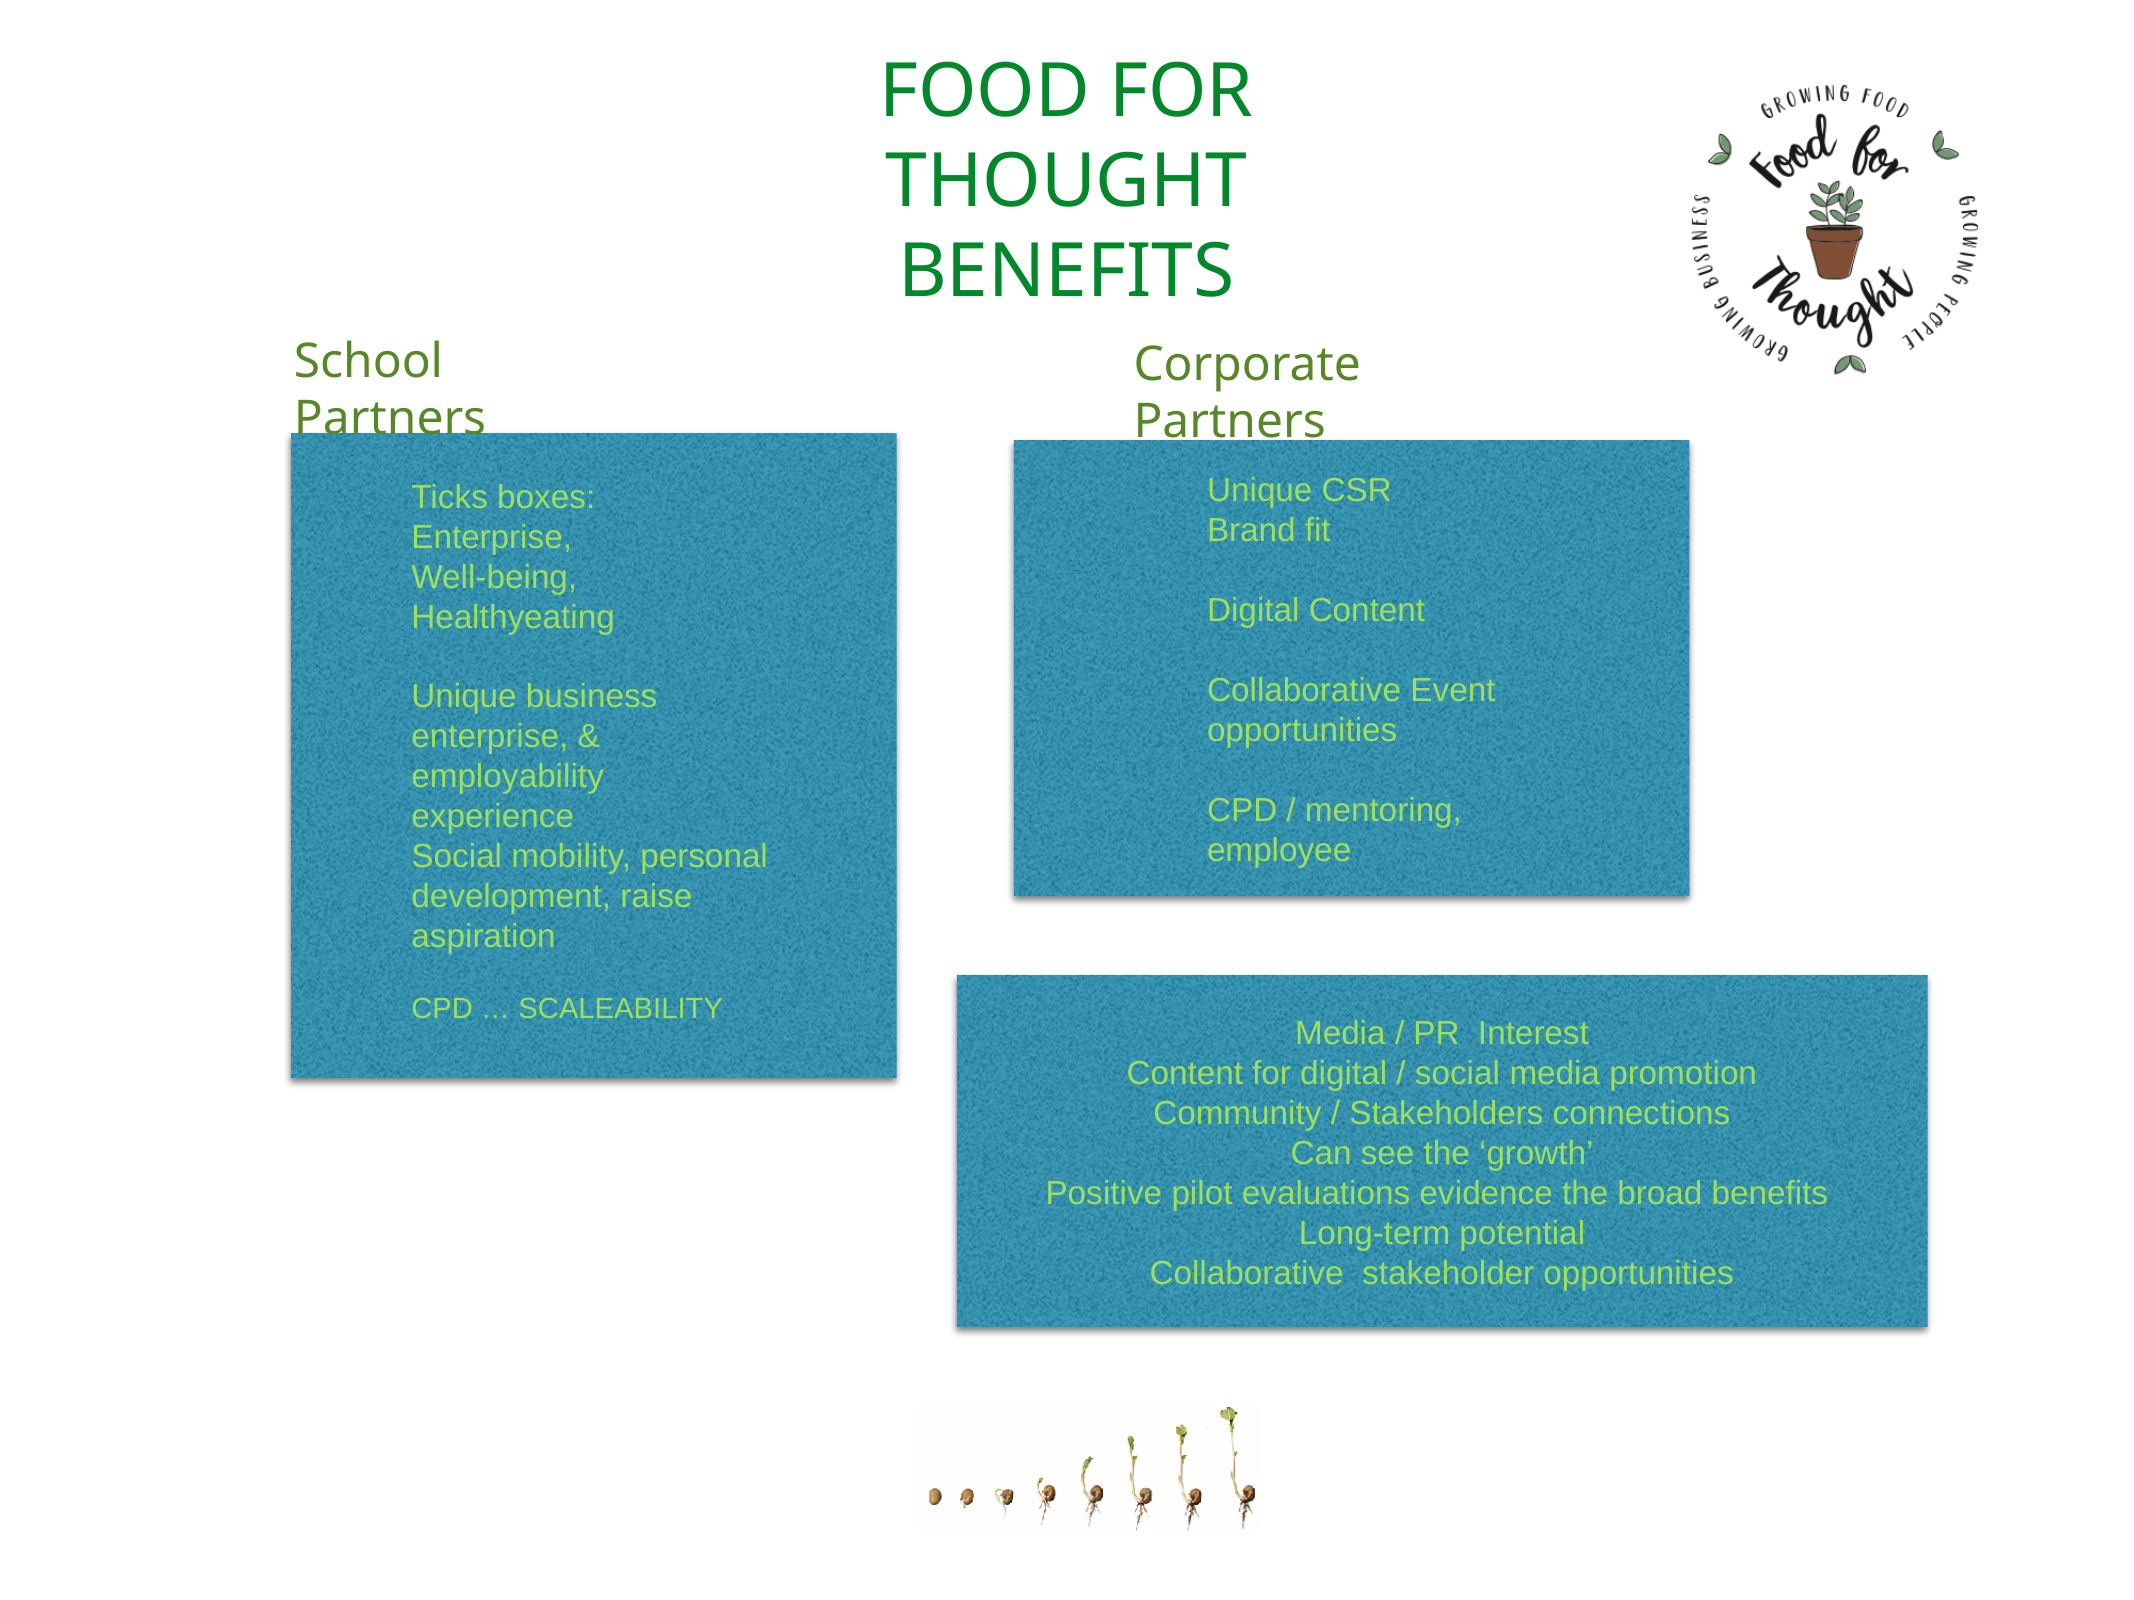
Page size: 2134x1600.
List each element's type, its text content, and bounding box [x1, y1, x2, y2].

picture [918, 1406, 1261, 1531]
picture [1672, 70, 1979, 381]
text_box Ticks boxes: Enterprise, Well-being, Healthyeating Unique business enterprise, & employability experience Social mobility, personal development, raise aspiration CPD … SCALEABILITY [403, 466, 785, 1088]
text_box School Partners [285, 321, 592, 453]
text_box Unique CSR Brand fit Digital Content Collaborative Event opportunities CPD / mentoring, employee [1198, 460, 1505, 876]
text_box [956, 975, 1929, 1327]
text_box [291, 433, 897, 1078]
text_box FOOD FOR THOUGHT BENEFITS [818, 33, 1315, 321]
text_box [1013, 440, 1690, 896]
text_box Corporate Partners [1125, 324, 1492, 456]
